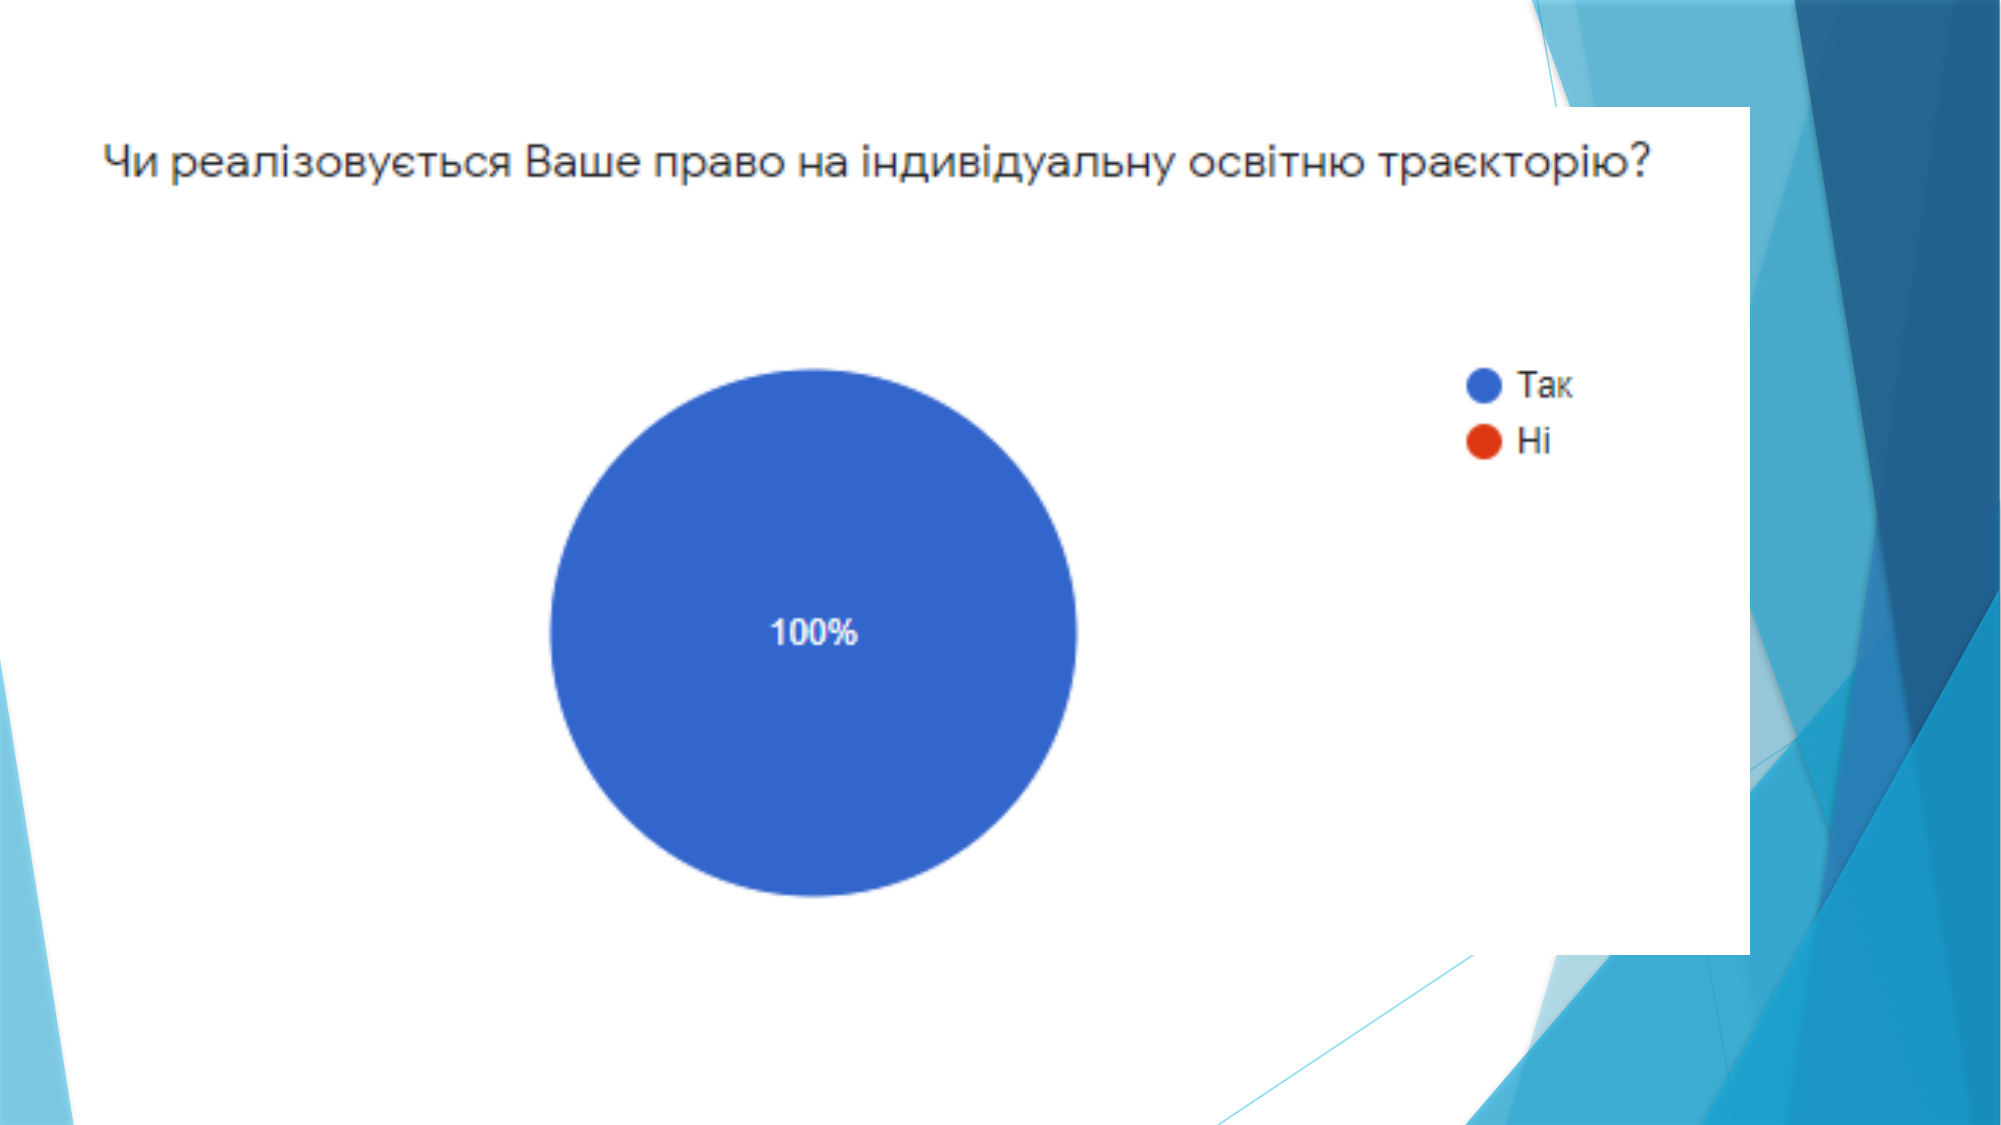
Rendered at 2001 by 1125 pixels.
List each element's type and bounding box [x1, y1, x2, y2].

picture [85, 106, 1751, 955]
